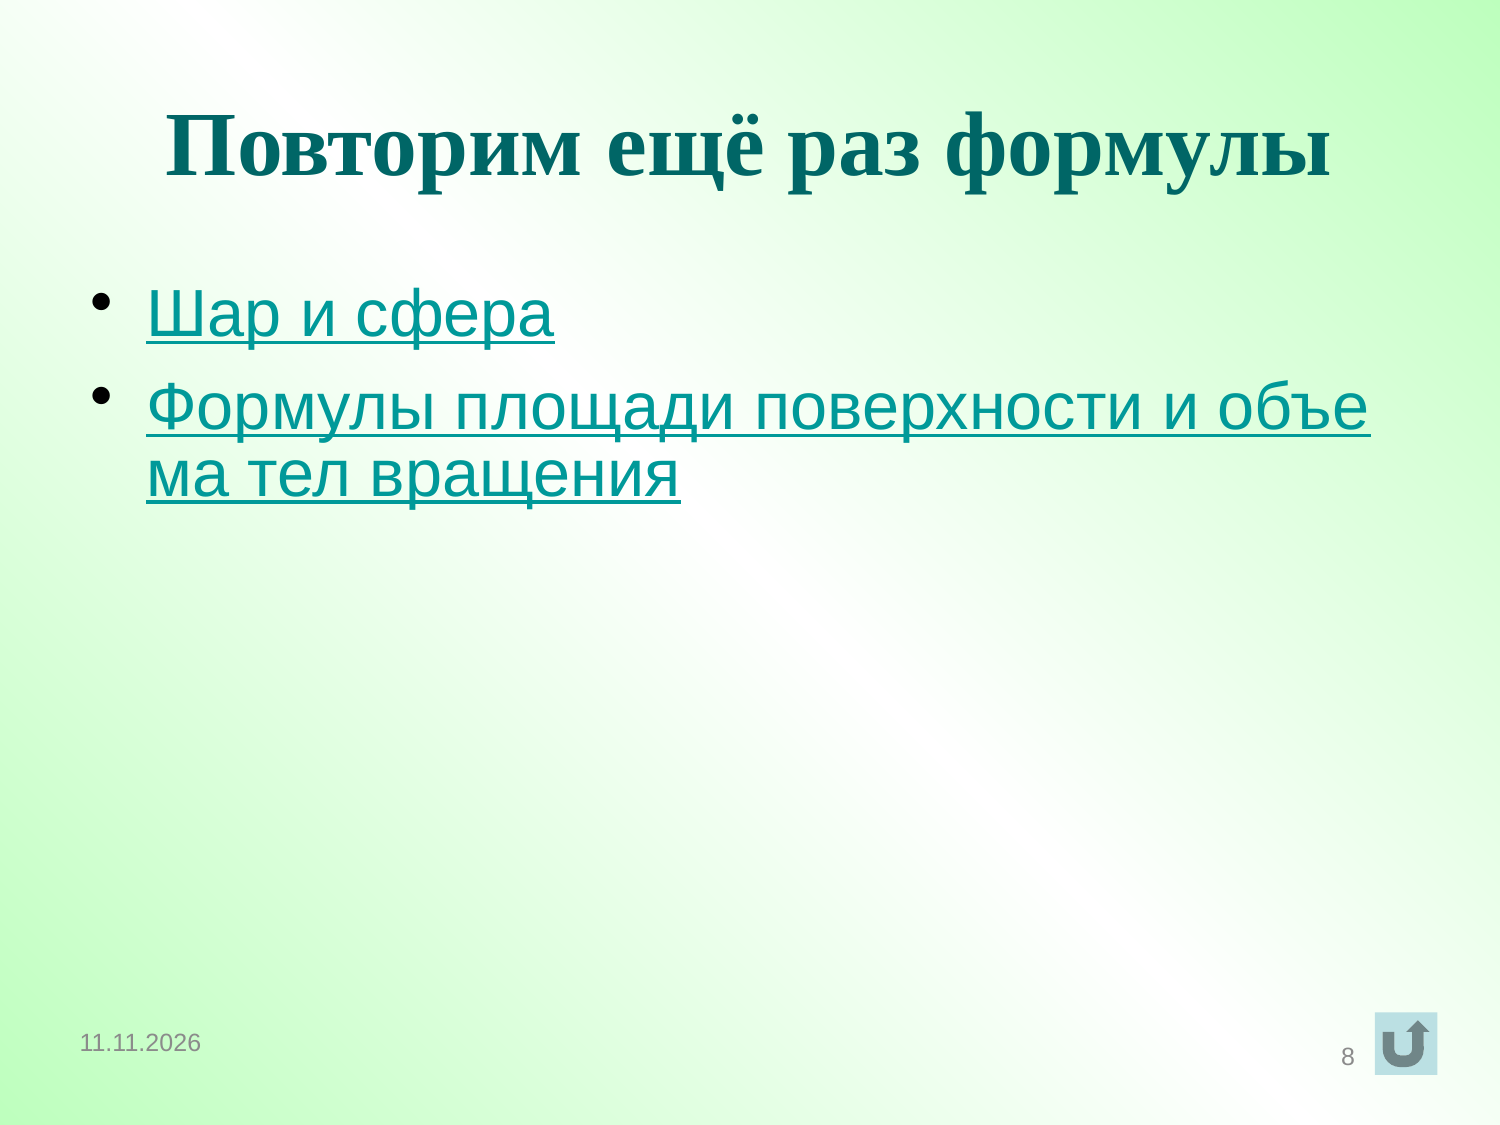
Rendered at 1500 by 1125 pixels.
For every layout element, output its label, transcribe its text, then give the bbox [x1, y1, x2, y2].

text_box 8 [1249, 1024, 1370, 1085]
text_box [1374, 1012, 1438, 1075]
text_box 06.04.2020 [64, 1011, 266, 1072]
title Повторим ещё раз формулы [74, 44, 1426, 233]
list Шар и сфера Формулы площади поверхности и объема тел вращения [74, 262, 1426, 876]
